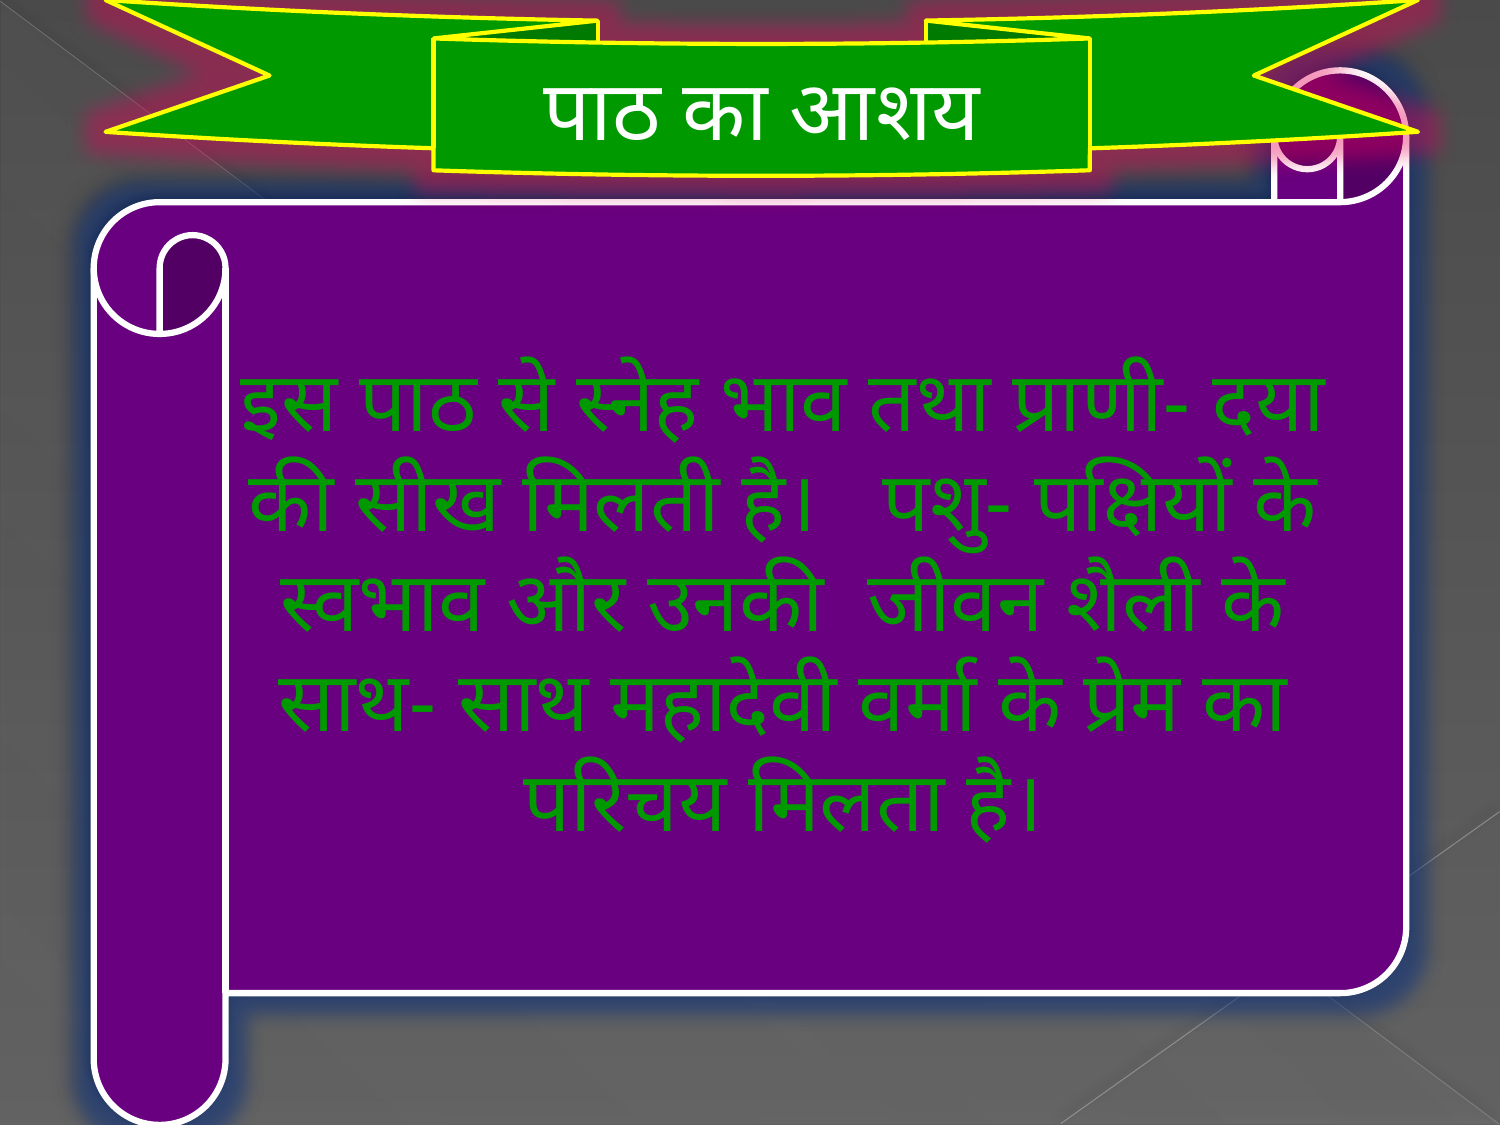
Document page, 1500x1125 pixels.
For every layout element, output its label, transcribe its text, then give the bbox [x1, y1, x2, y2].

text_box पाठ का आशय [103, 0, 1421, 178]
text_box इस पाठ से स्नेह भाव तथा प्राणी- दया की सीख मिलती है। पशु- पक्षियों के स्वभाव और उनकी जीवन शैली के साथ- साथ महादेवी वर्मा के प्रेम का परिचय मिलता है। [90, 169, 1410, 1125]
